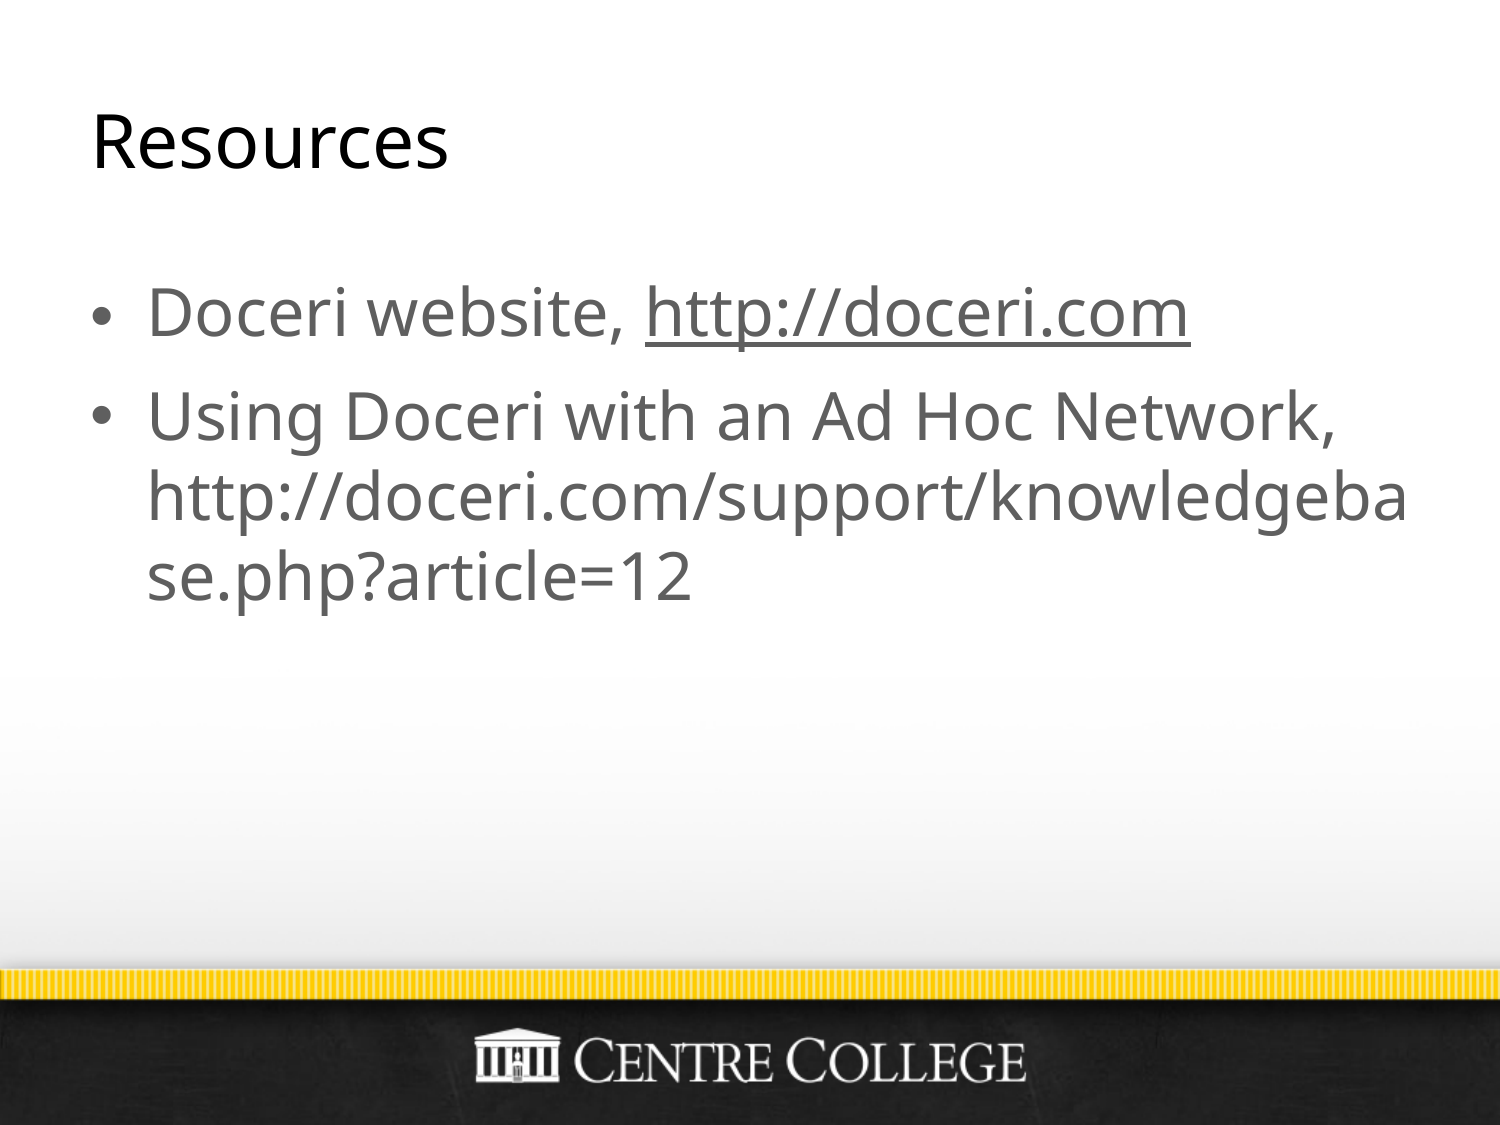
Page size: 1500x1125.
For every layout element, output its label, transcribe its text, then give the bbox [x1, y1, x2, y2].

list Doceri website, http://doceri.com Using Doceri with an Ad Hoc Network, http://doceri.com/support/knowledgebase.php?article=12 [75, 262, 1430, 917]
title Resources [75, 45, 1430, 233]
picture [0, 0, 1500, 1125]
